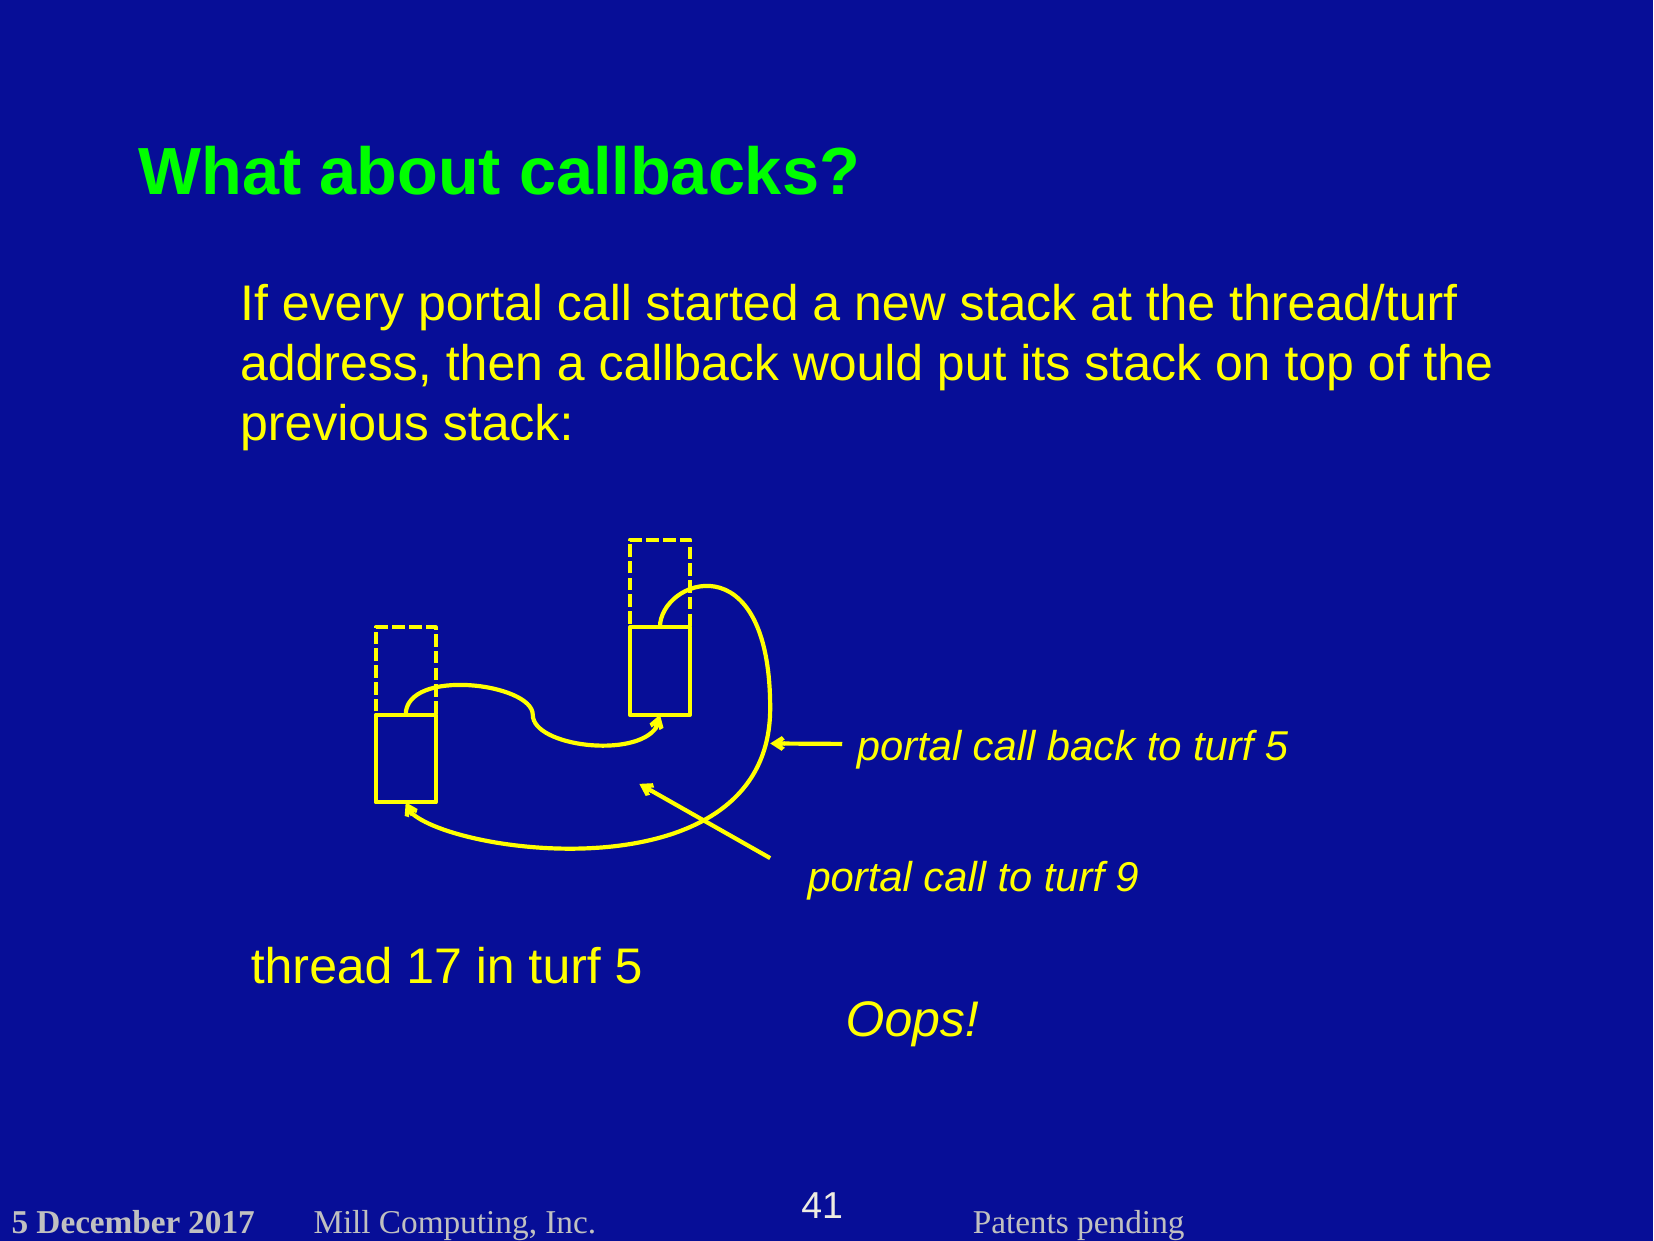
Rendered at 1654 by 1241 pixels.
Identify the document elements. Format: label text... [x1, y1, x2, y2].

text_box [405, 707, 771, 803]
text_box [639, 809, 771, 859]
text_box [532, 811, 536, 843]
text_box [674, 612, 756, 706]
text_box portal call to turf 9 [792, 842, 1154, 908]
text_box thread 17 in turf 5 [236, 926, 659, 1001]
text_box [375, 626, 436, 803]
text_box If every portal call started a new stack at the thread/turf address, then a callback would put its stack on top of the previous stack: [225, 262, 1552, 458]
text_box What about callbacks? [123, 119, 876, 215]
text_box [629, 539, 691, 706]
text_box portal call back to turf 5 [842, 711, 1484, 777]
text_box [532, 587, 536, 706]
text_box Oops! [830, 978, 995, 1054]
